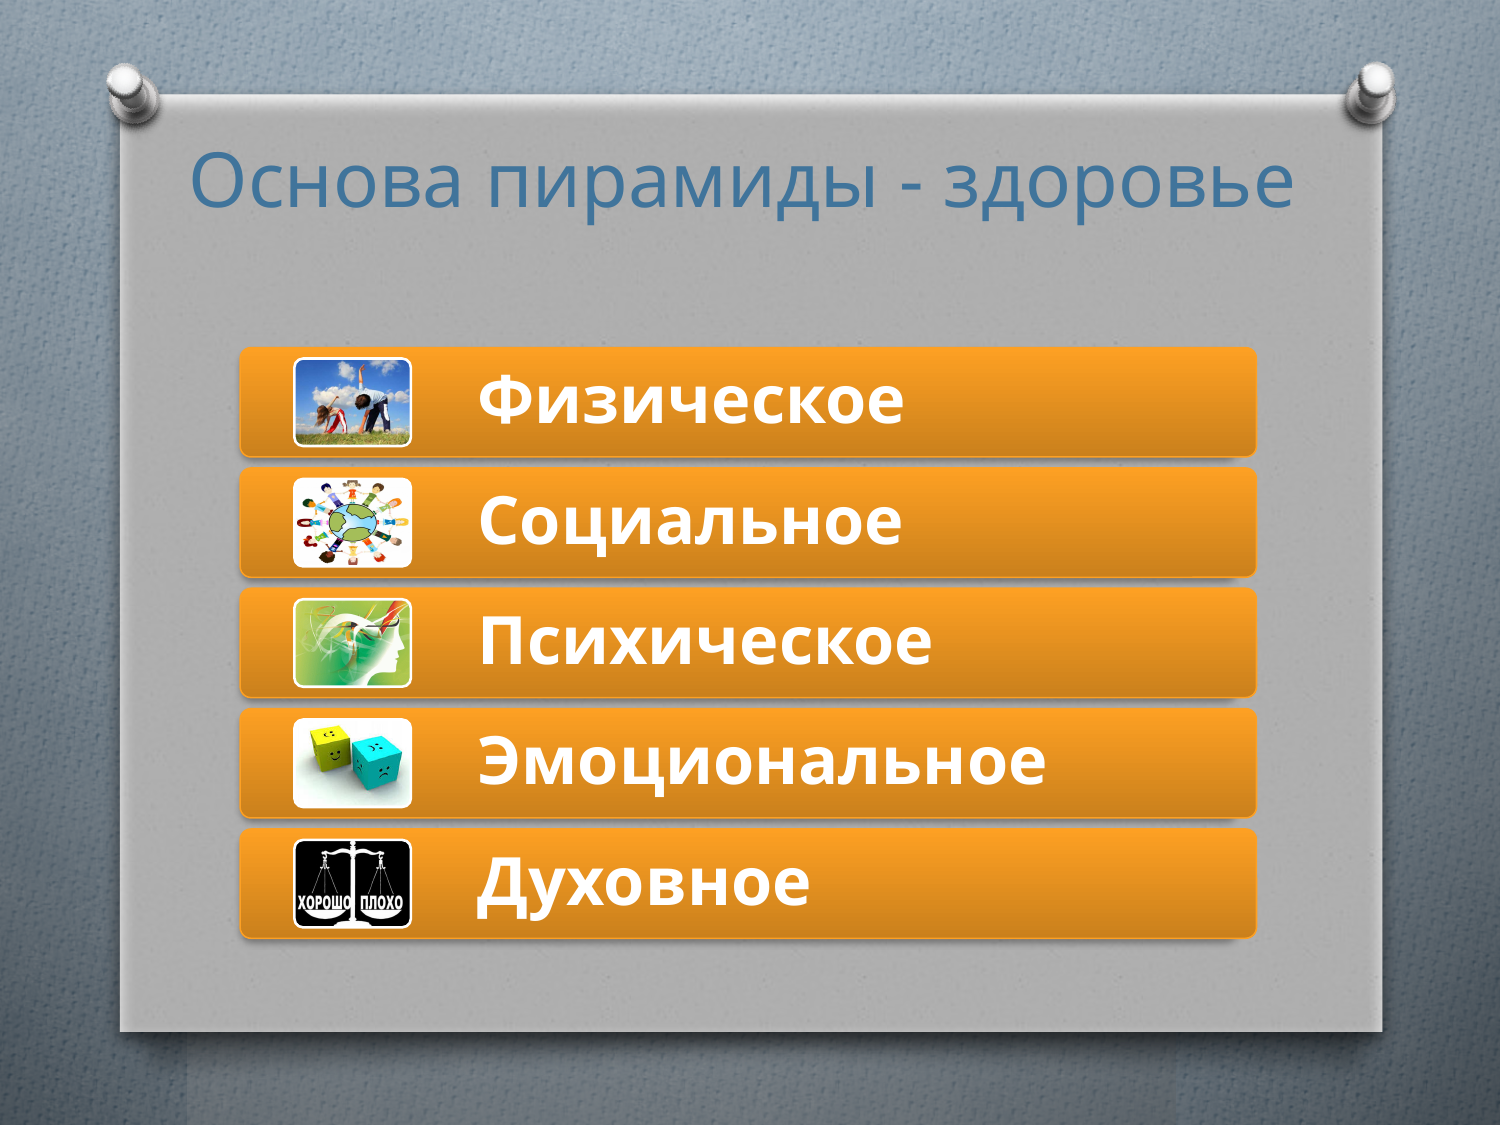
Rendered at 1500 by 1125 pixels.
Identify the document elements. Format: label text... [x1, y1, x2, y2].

picture [1317, 35, 1439, 156]
picture [75, 29, 198, 153]
title Основа пирамиды - здоровье [171, 78, 1314, 276]
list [239, 347, 1257, 939]
